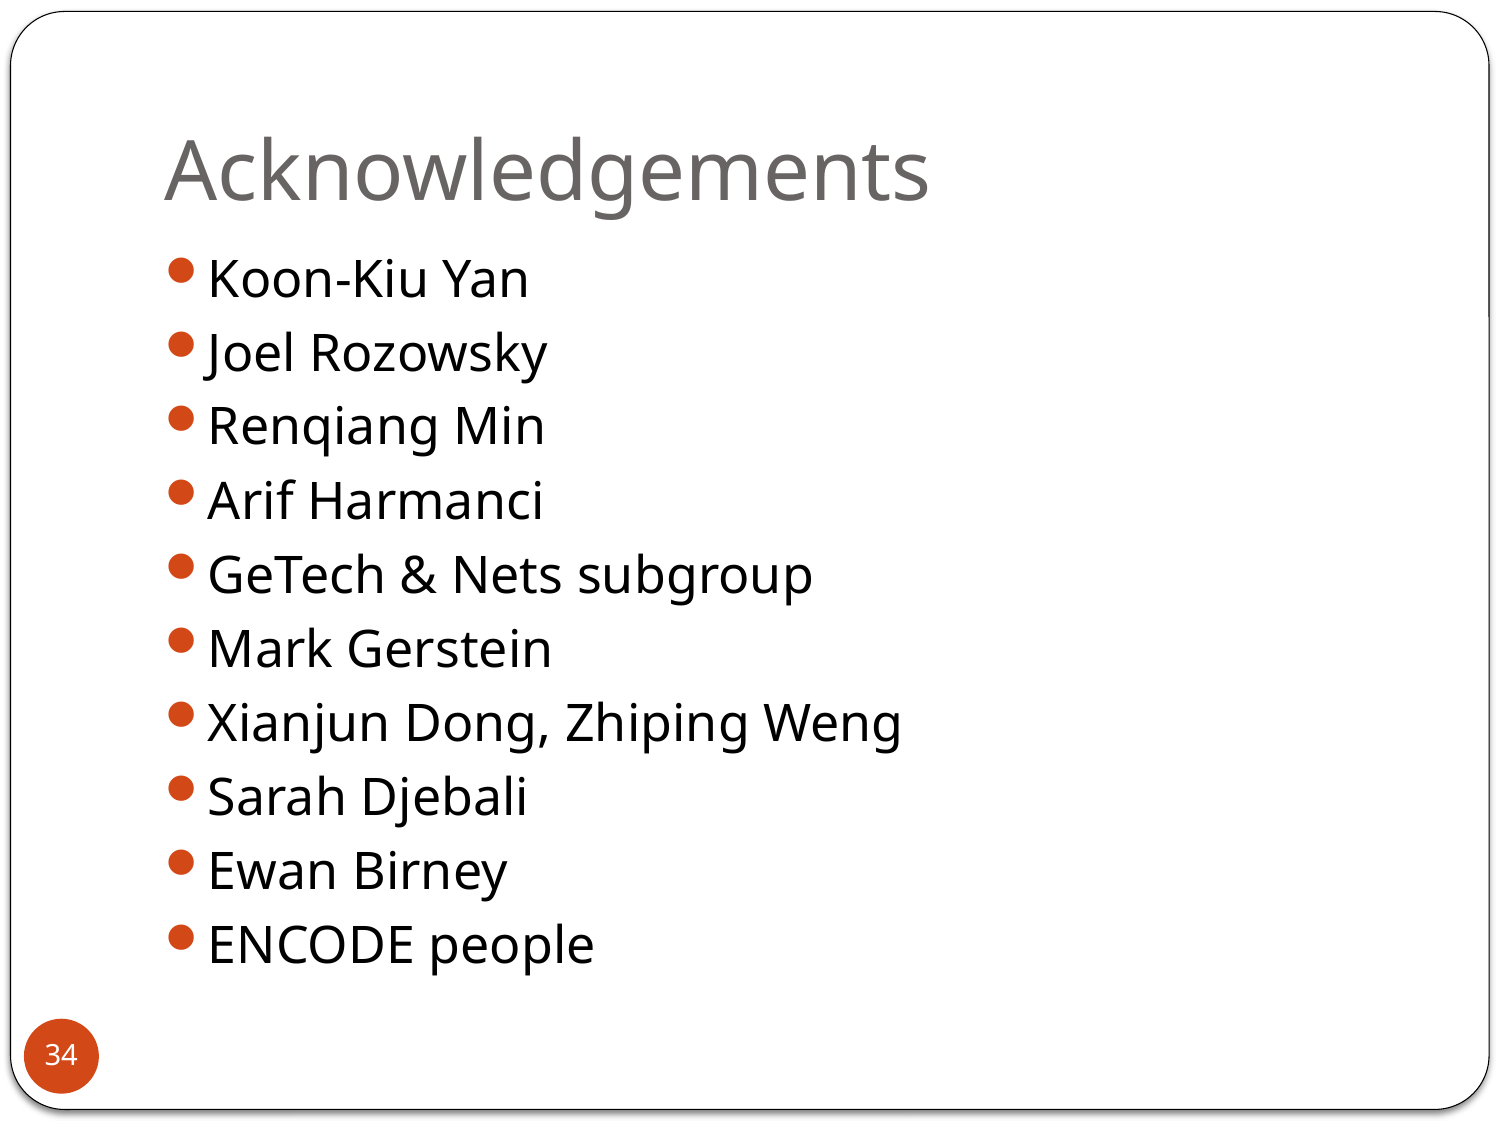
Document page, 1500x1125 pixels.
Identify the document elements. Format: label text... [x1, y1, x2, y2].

title Acknowledgements [150, 45, 1425, 233]
slide_number 34 [23, 1018, 99, 1094]
list Koon-Kiu Yan Joel Rozowsky Renqiang Min Arif Harmanci GeTech & Nets subgroup Mark Gerstein Xianjun Dong, Zhiping Weng Sarah Djebali Ewan Birney ENCODE people [150, 237, 1425, 988]
